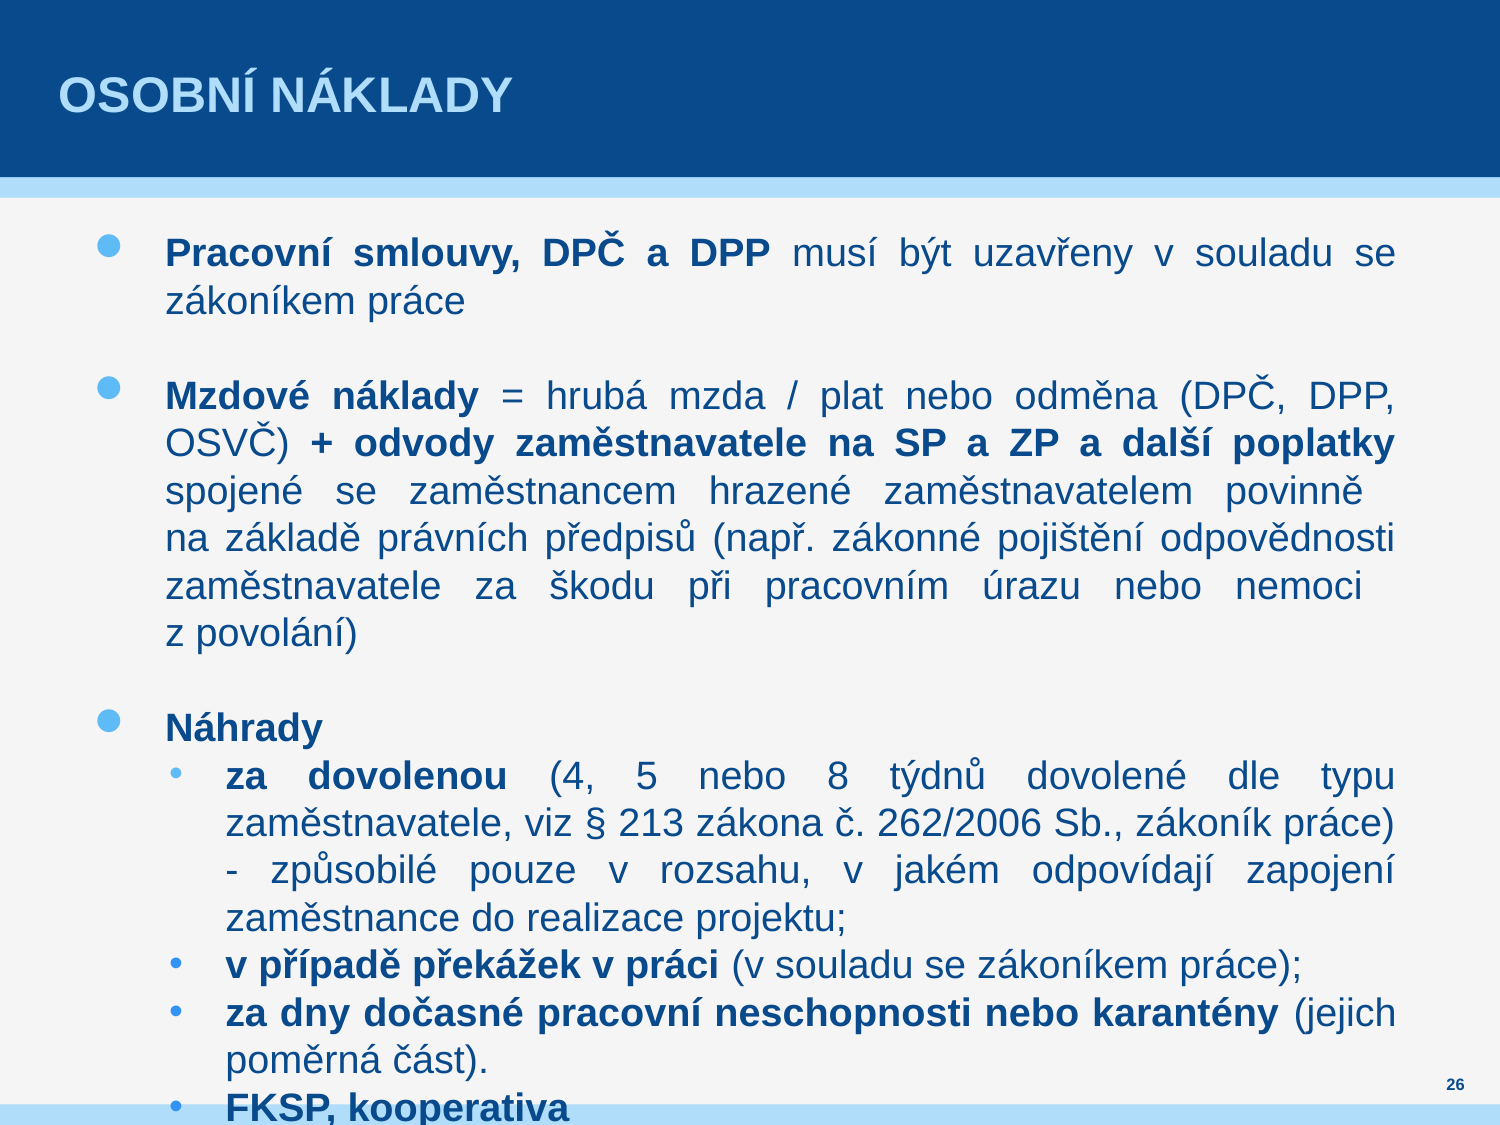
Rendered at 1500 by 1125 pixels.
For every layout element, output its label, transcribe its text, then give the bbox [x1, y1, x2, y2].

slide_number 26 [1417, 1068, 1495, 1099]
title Osobní náklady [53, 3, 1435, 181]
text_box Pracovní smlouvy, DPČ a DPP musí být uzavřeny v souladu se zákoníkem práce Mzdové náklady = hrubá mzda / plat nebo odměna (DPČ, DPP, OSVČ) + odvody zaměstnavatele na SP a ZP a další poplatky spojené se zaměstnancem hrazené zaměstnavatelem povinně na základě právních předpisů (např. zákonné pojištění odpovědnosti zaměstnavatele za škodu při pracovním úrazu nebo nemoci z povolání) Náhrady za dovolenou (4, 5 nebo 8 týdnů dovolené dle typu zaměstnavatele, viz § 213 zákona č. 262/2006 Sb., zákoník práce) - způsobilé pouze v rozsahu, v jakém odpovídají zapojení zaměstnance do realizace projektu; v případě překážek v práci (v souladu se zákoníkem práce); za dny dočasné pracovní neschopnosti nebo karantény (jejich poměrná část). FKSP, kooperativa [79, 219, 1412, 1125]
